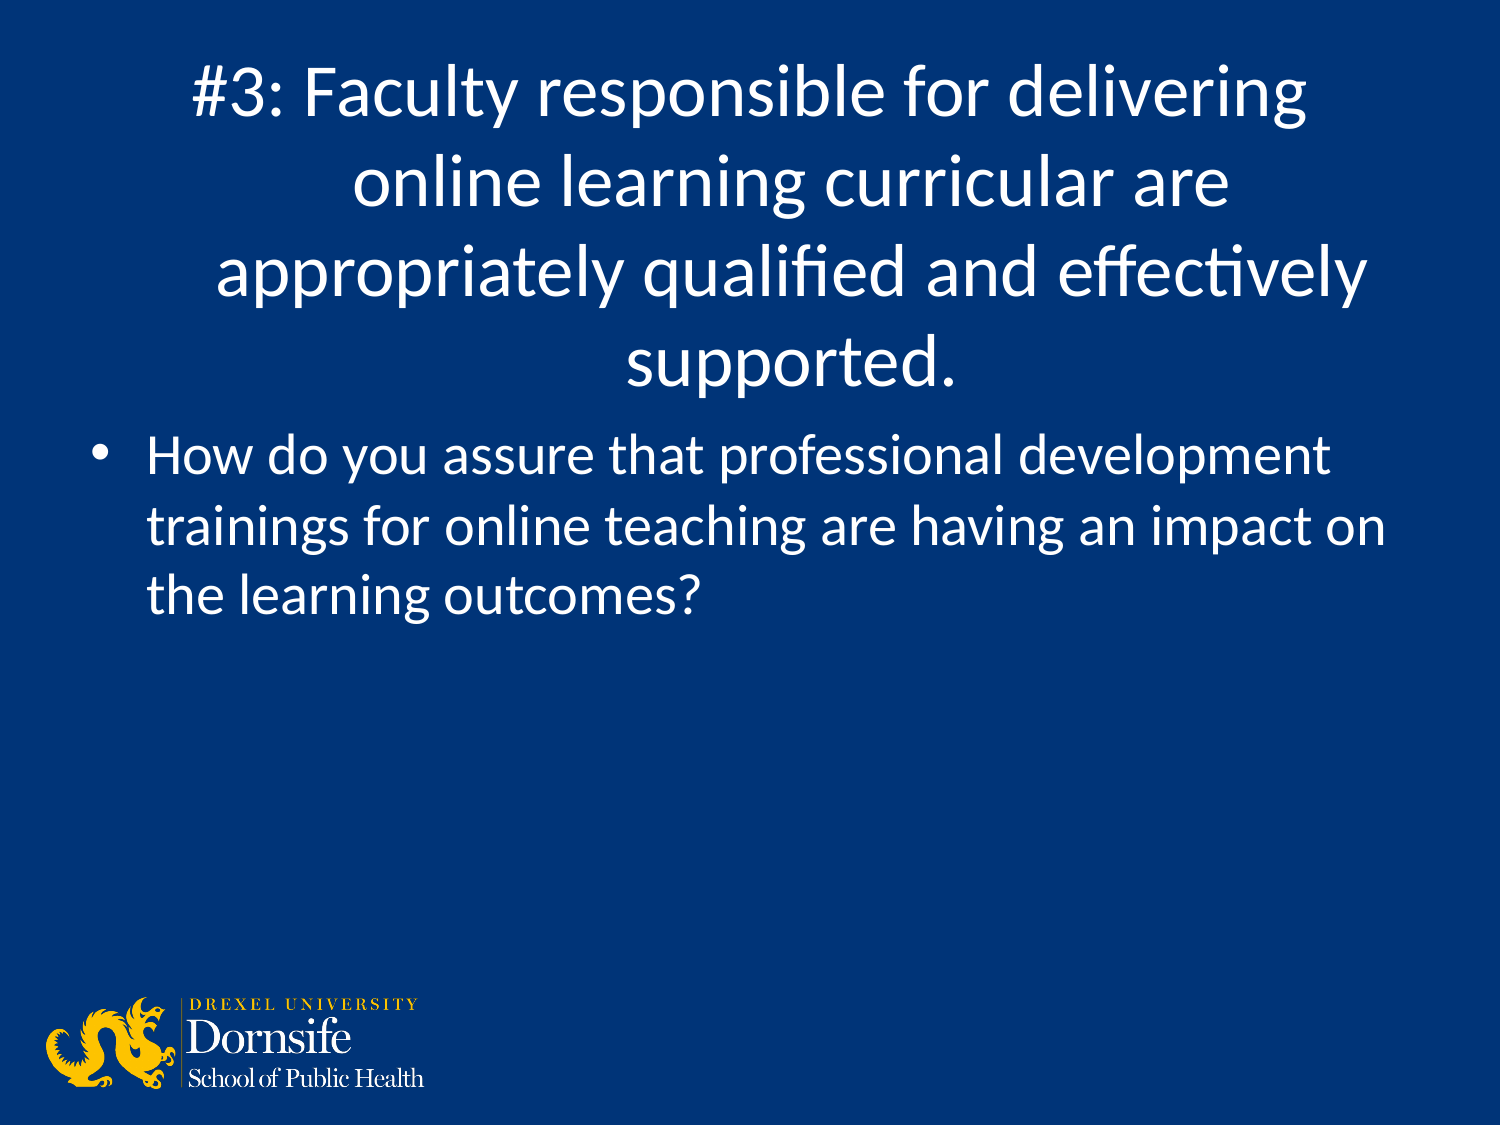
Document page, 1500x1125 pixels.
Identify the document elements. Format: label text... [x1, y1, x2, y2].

picture [46, 997, 425, 1089]
list How do you assure that professional development trainings for online teaching are having an impact on the learning outcomes? [75, 409, 1425, 1005]
title #3: Faculty responsible for delivering online learning curricular are appropriately qualified and effectively supported. [75, 45, 1425, 399]
